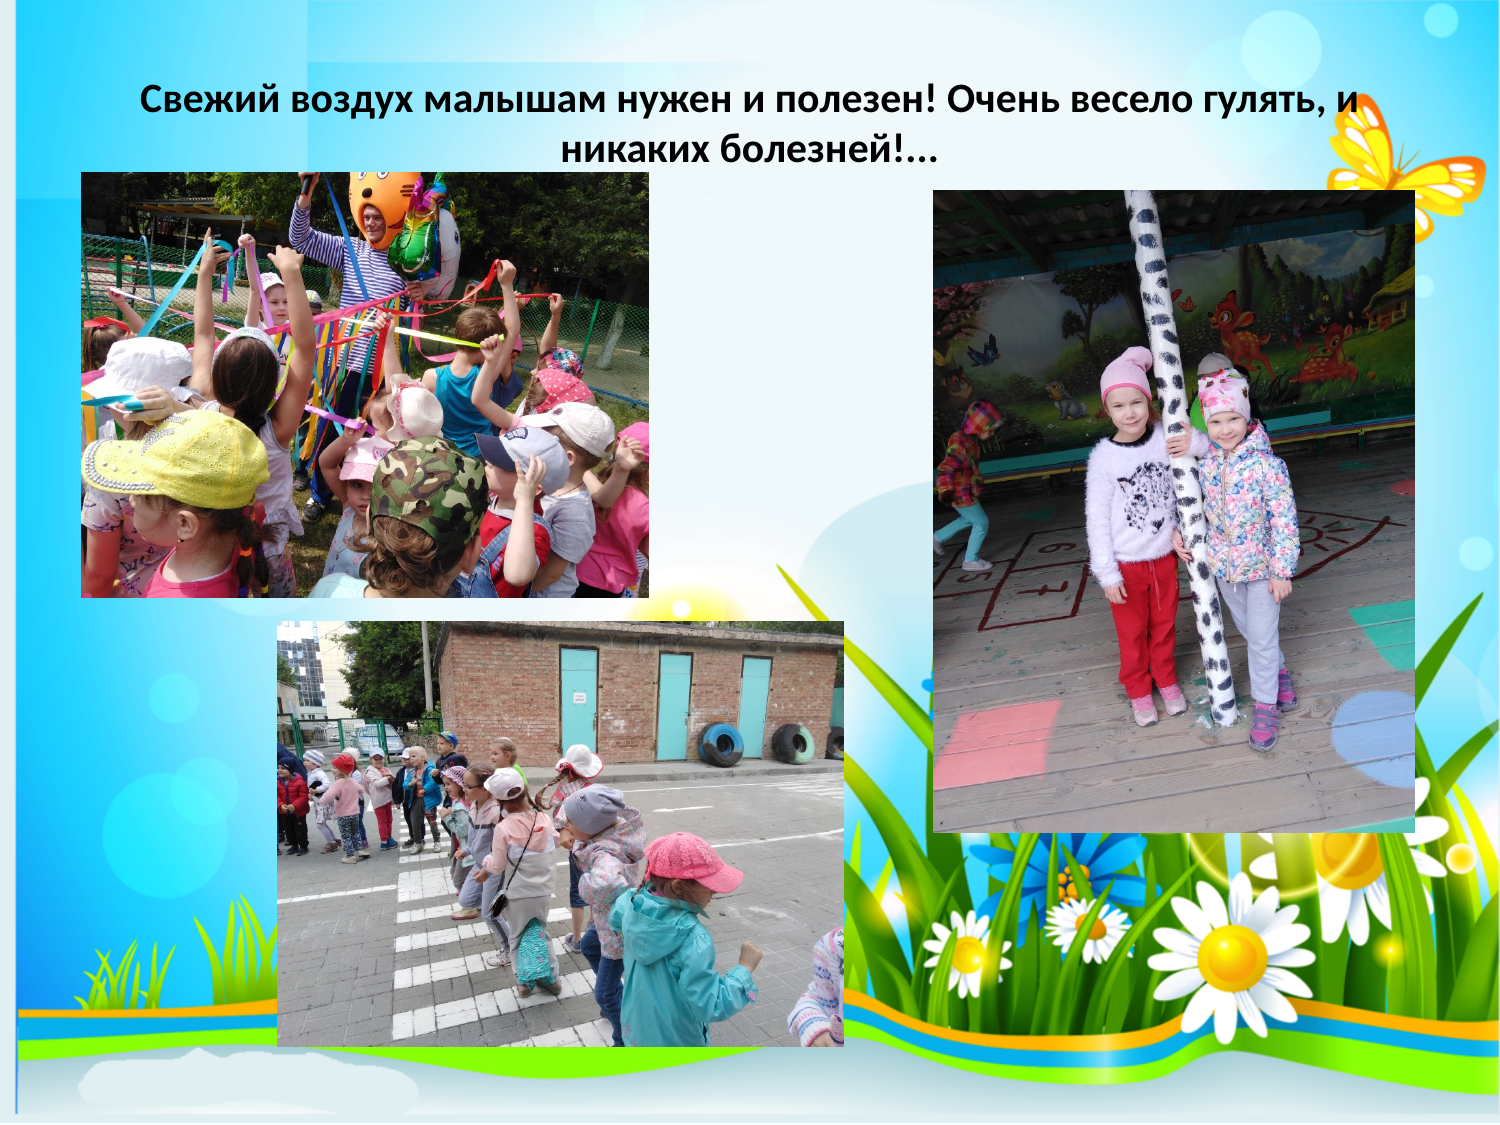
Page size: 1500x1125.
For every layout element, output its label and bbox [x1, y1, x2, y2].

list [0, 0, 1500, 1123]
picture [81, 172, 649, 599]
picture [933, 190, 1415, 833]
picture [277, 621, 845, 1047]
